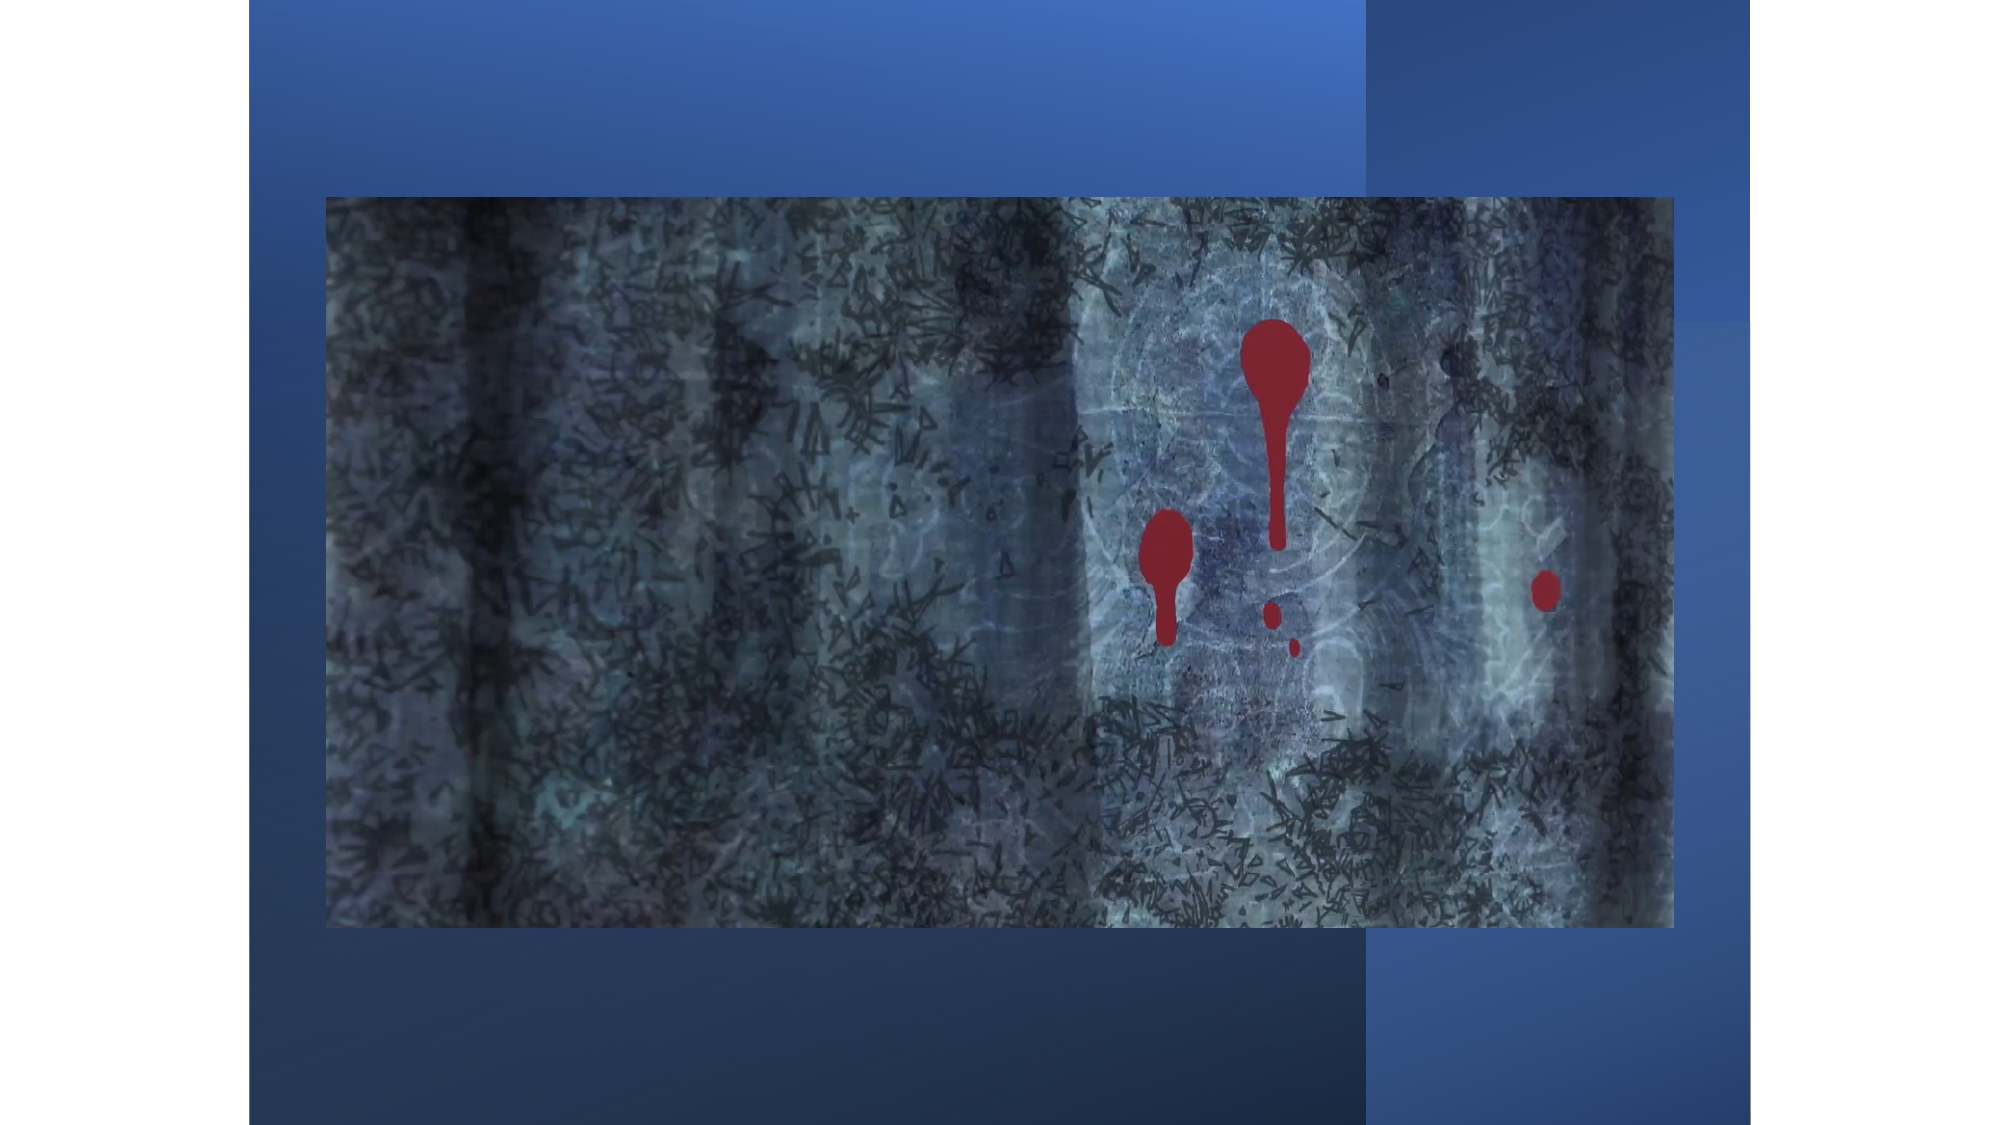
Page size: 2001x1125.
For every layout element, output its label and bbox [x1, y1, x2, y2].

text_box [249, 0, 1367, 321]
text_box [249, 321, 1751, 1125]
text_box [1367, 0, 1751, 321]
text_box [326, 196, 1674, 929]
